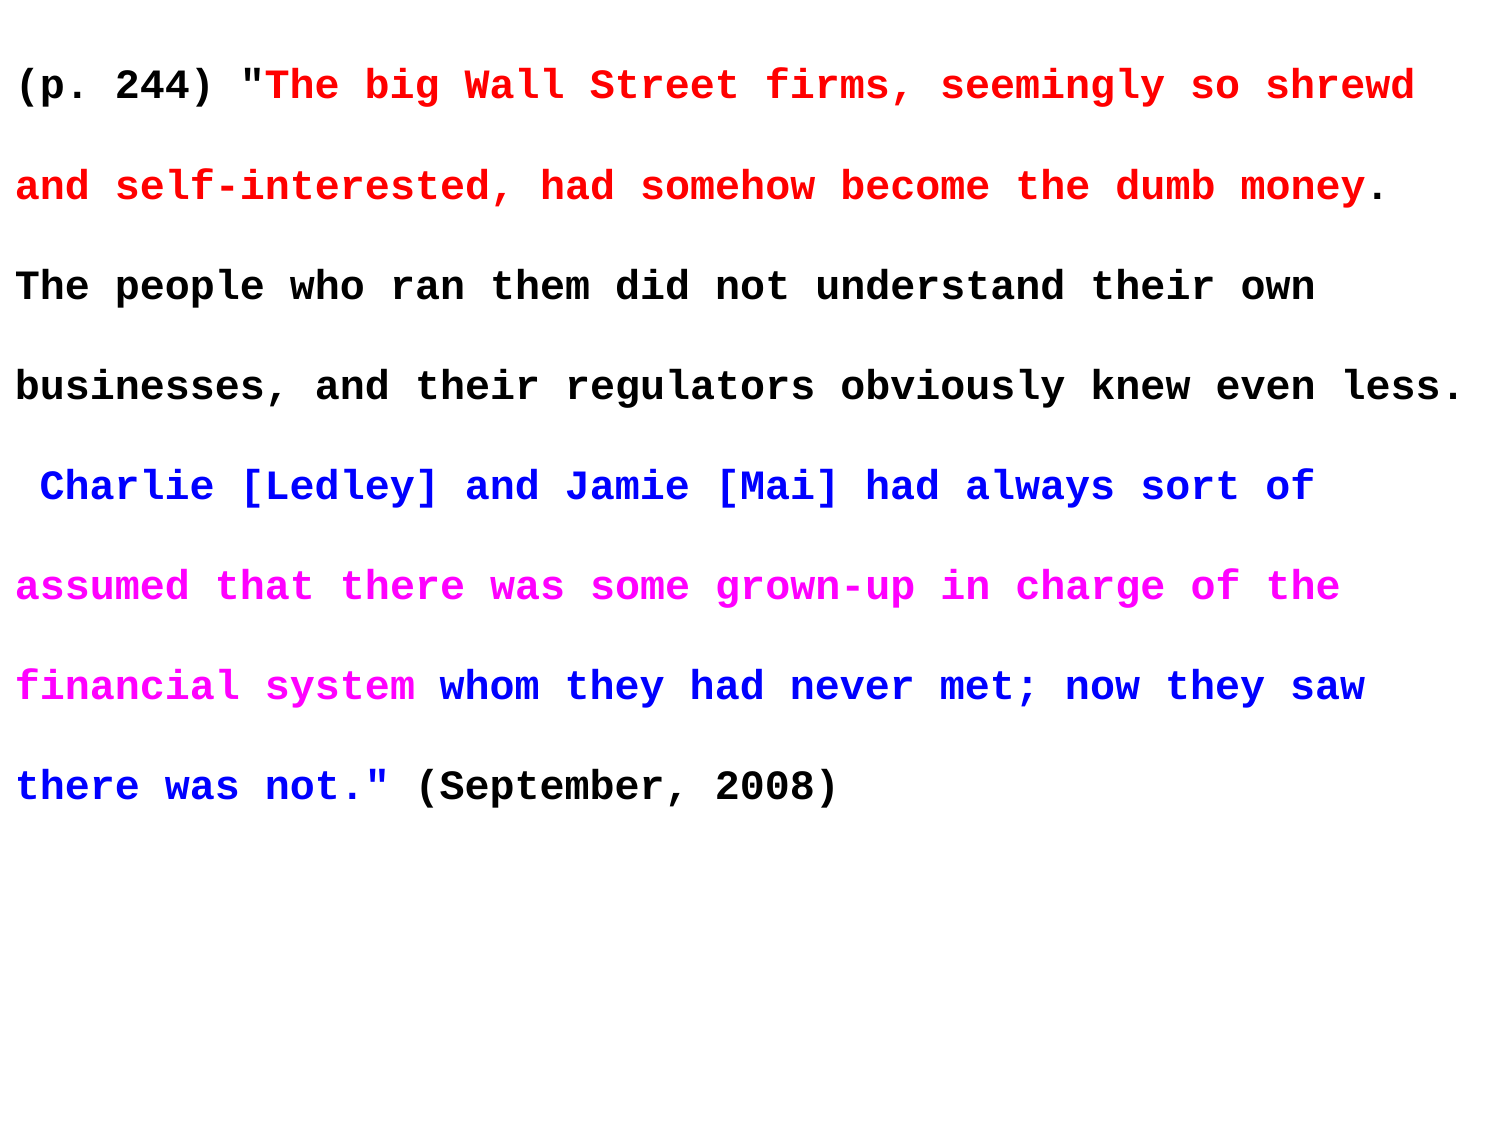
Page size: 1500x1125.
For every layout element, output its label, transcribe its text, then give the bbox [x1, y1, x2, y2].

text_box (p. 244) "The big Wall Street firms, seemingly so shrewd and self-interested, had somehow become the dumb money. The people who ran them did not understand their own businesses, and their regulators obviously knew even less. Charlie [Ledley] and Jamie [Mai] had always sort of assumed that there was some grown-up in charge of the financial system whom they had never met; now they saw there was not." (September, 2008) [0, 0, 1500, 815]
